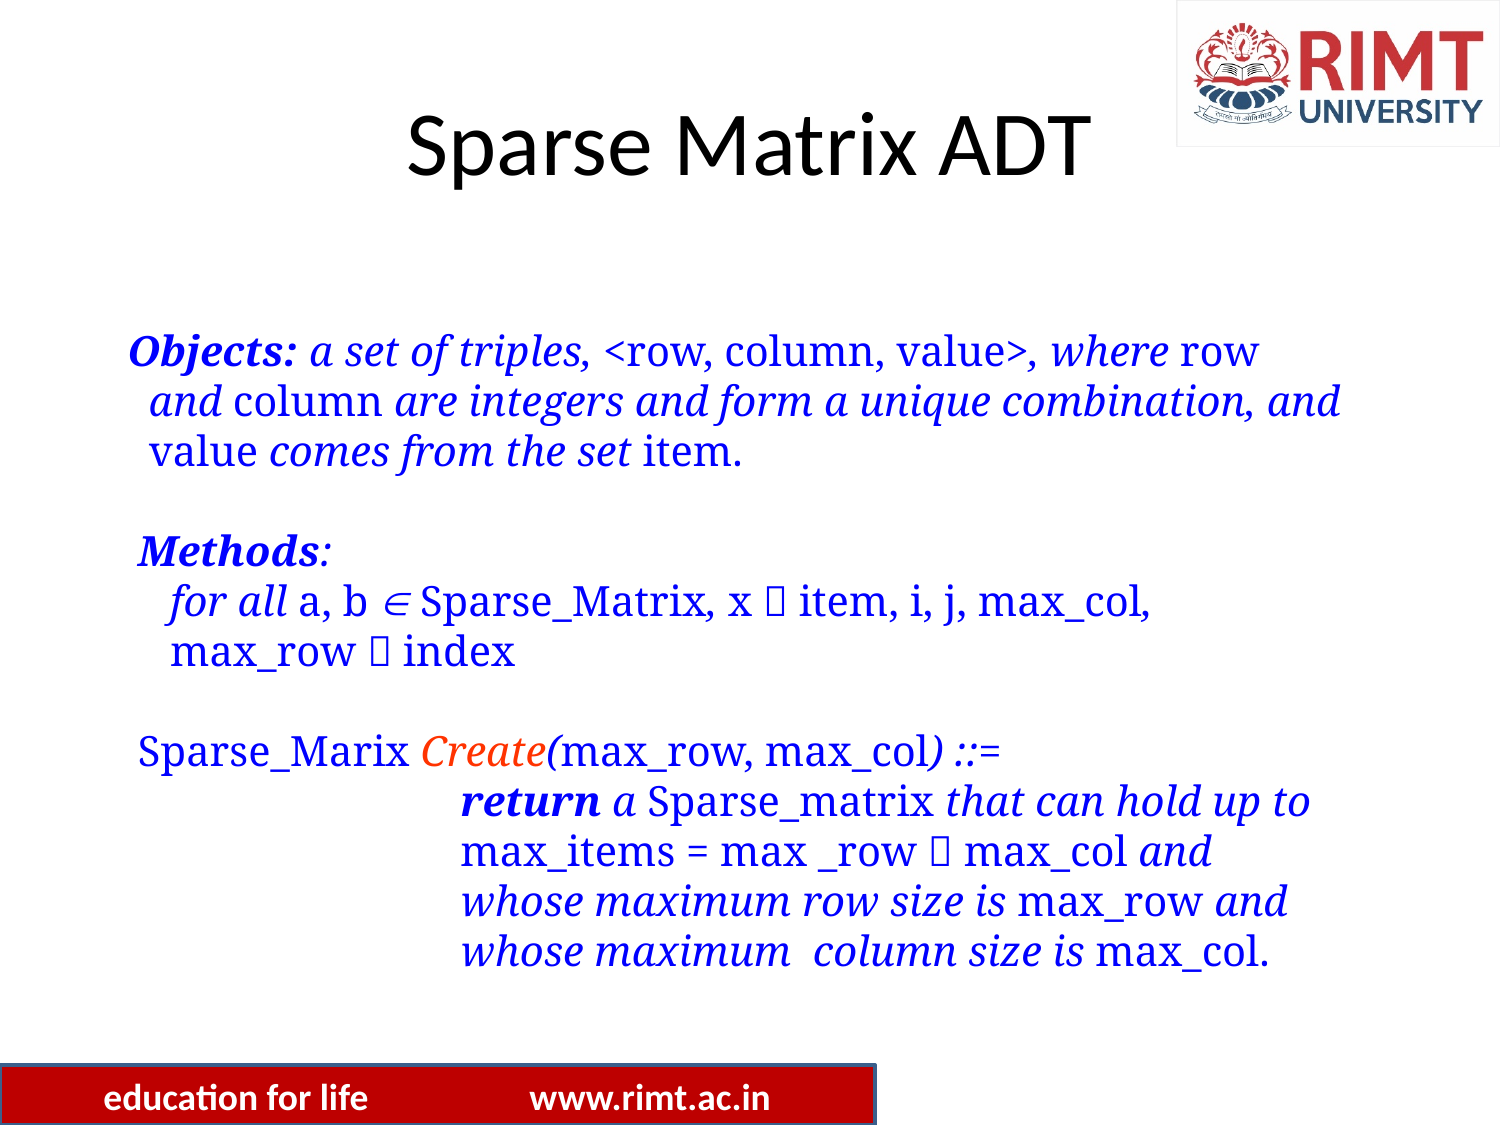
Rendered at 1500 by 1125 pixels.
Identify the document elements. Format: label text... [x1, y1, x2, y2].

text_box Objects: a set of triples, <row, column, value>, where row and column are integers and form a unique combination, and value comes from the set item. Methods: for all a, b  Sparse_Matrix, x  item, i, j, max_col, max_row  index Sparse_Marix Create(max_row, max_col) ::= return a Sparse_matrix that can hold up to max_items = max _row  max_col and whose maximum row size is max_row and whose maximum column size is max_col. [112, 387, 1400, 963]
text_box education for life www.rimt.ac.in [0, 1063, 877, 1125]
title Sparse Matrix ADT [75, 45, 1425, 233]
picture [1176, 0, 1500, 148]
